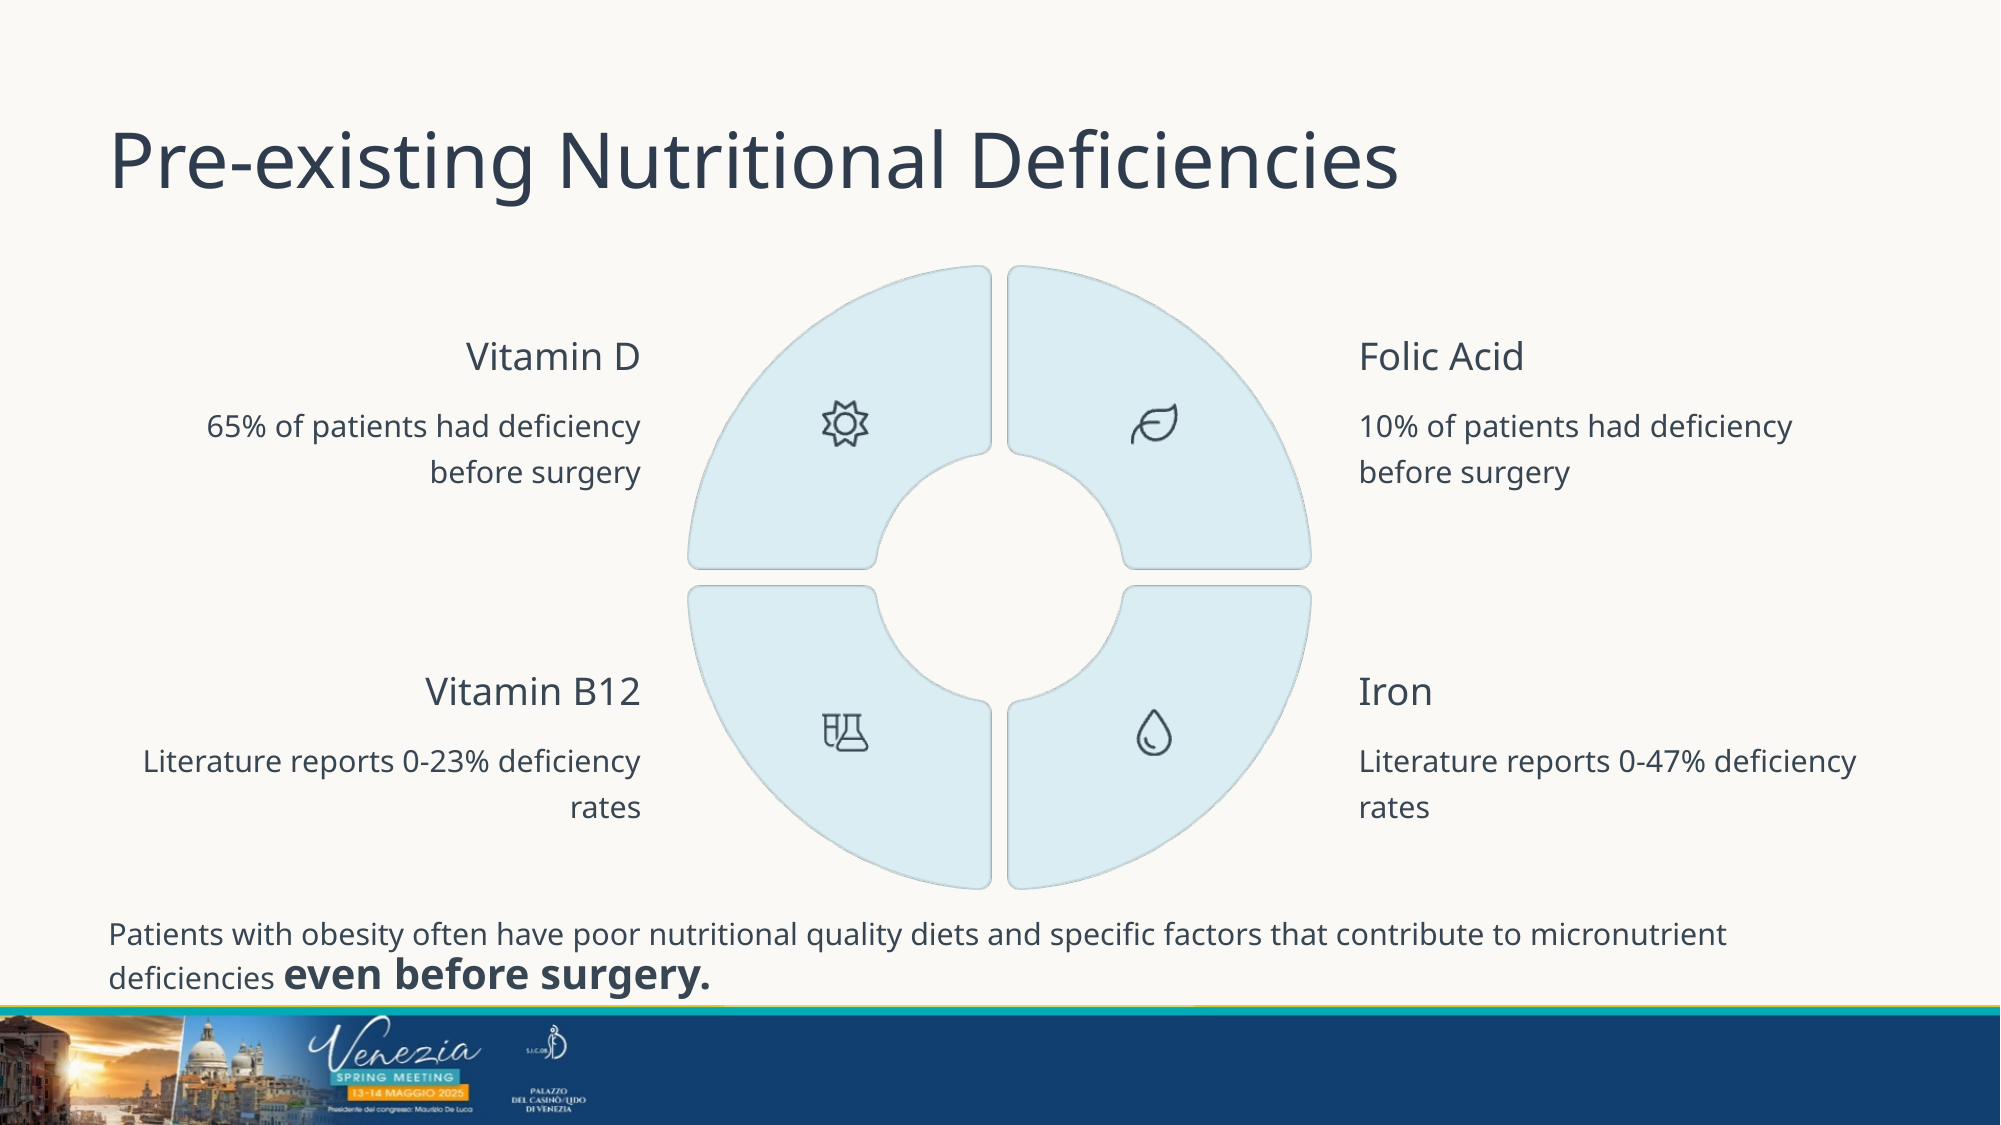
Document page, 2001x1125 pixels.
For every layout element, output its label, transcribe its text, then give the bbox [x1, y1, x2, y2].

picture [0, 1005, 2000, 1125]
picture [687, 265, 1313, 890]
text_box 10% of patients had deficiency before surgery [1358, 397, 1892, 491]
text_box Folic Acid [1358, 330, 1747, 379]
text_box Vitamin D [253, 330, 642, 379]
text_box Iron [1358, 665, 1747, 714]
text_box Vitamin B12 [253, 665, 642, 714]
text_box Literature reports 0-47% deficiency rates [1358, 732, 1892, 826]
text_box Literature reports 0-23% deficiency rates [108, 732, 642, 826]
text_box Pre-existing Nutritional Deficiencies [108, 107, 1364, 204]
text_box Patients with obesity often have poor nutritional quality diets and specific factors that contribute to micronutrient deficiencies even before surgery. [108, 905, 1892, 999]
text_box 65% of patients had deficiency before surgery [108, 397, 642, 491]
